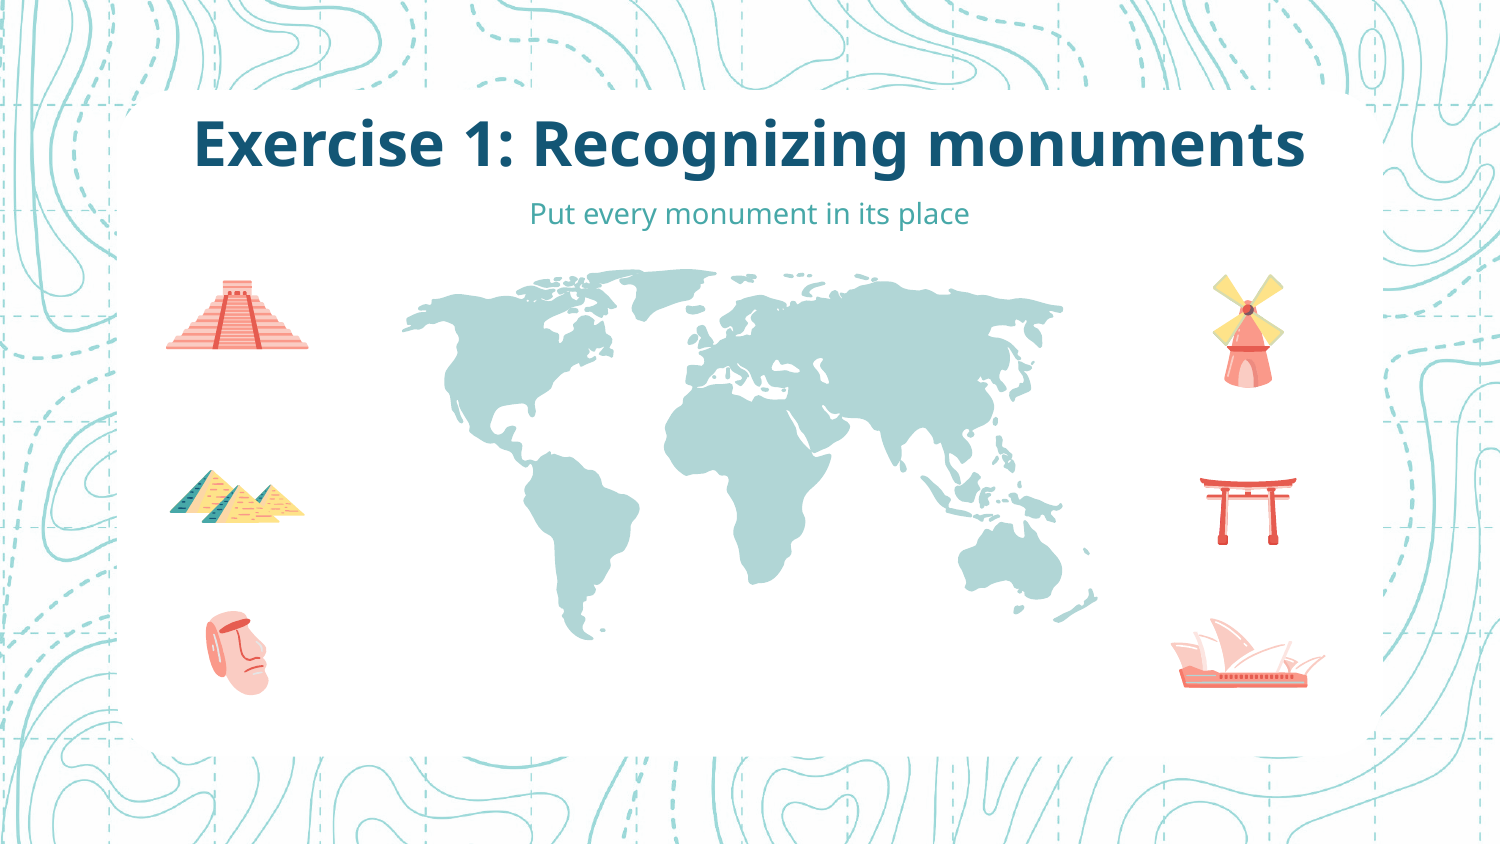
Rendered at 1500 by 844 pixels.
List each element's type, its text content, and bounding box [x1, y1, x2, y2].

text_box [165, 280, 310, 350]
title Exercise 1: Recognizing monuments [118, 88, 1382, 167]
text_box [1170, 618, 1327, 688]
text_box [1199, 477, 1297, 546]
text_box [401, 268, 1099, 641]
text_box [169, 469, 306, 524]
picture [0, 0, 1500, 844]
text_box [205, 610, 269, 696]
title Put every monument in its place [118, 180, 1382, 224]
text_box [1212, 274, 1285, 388]
